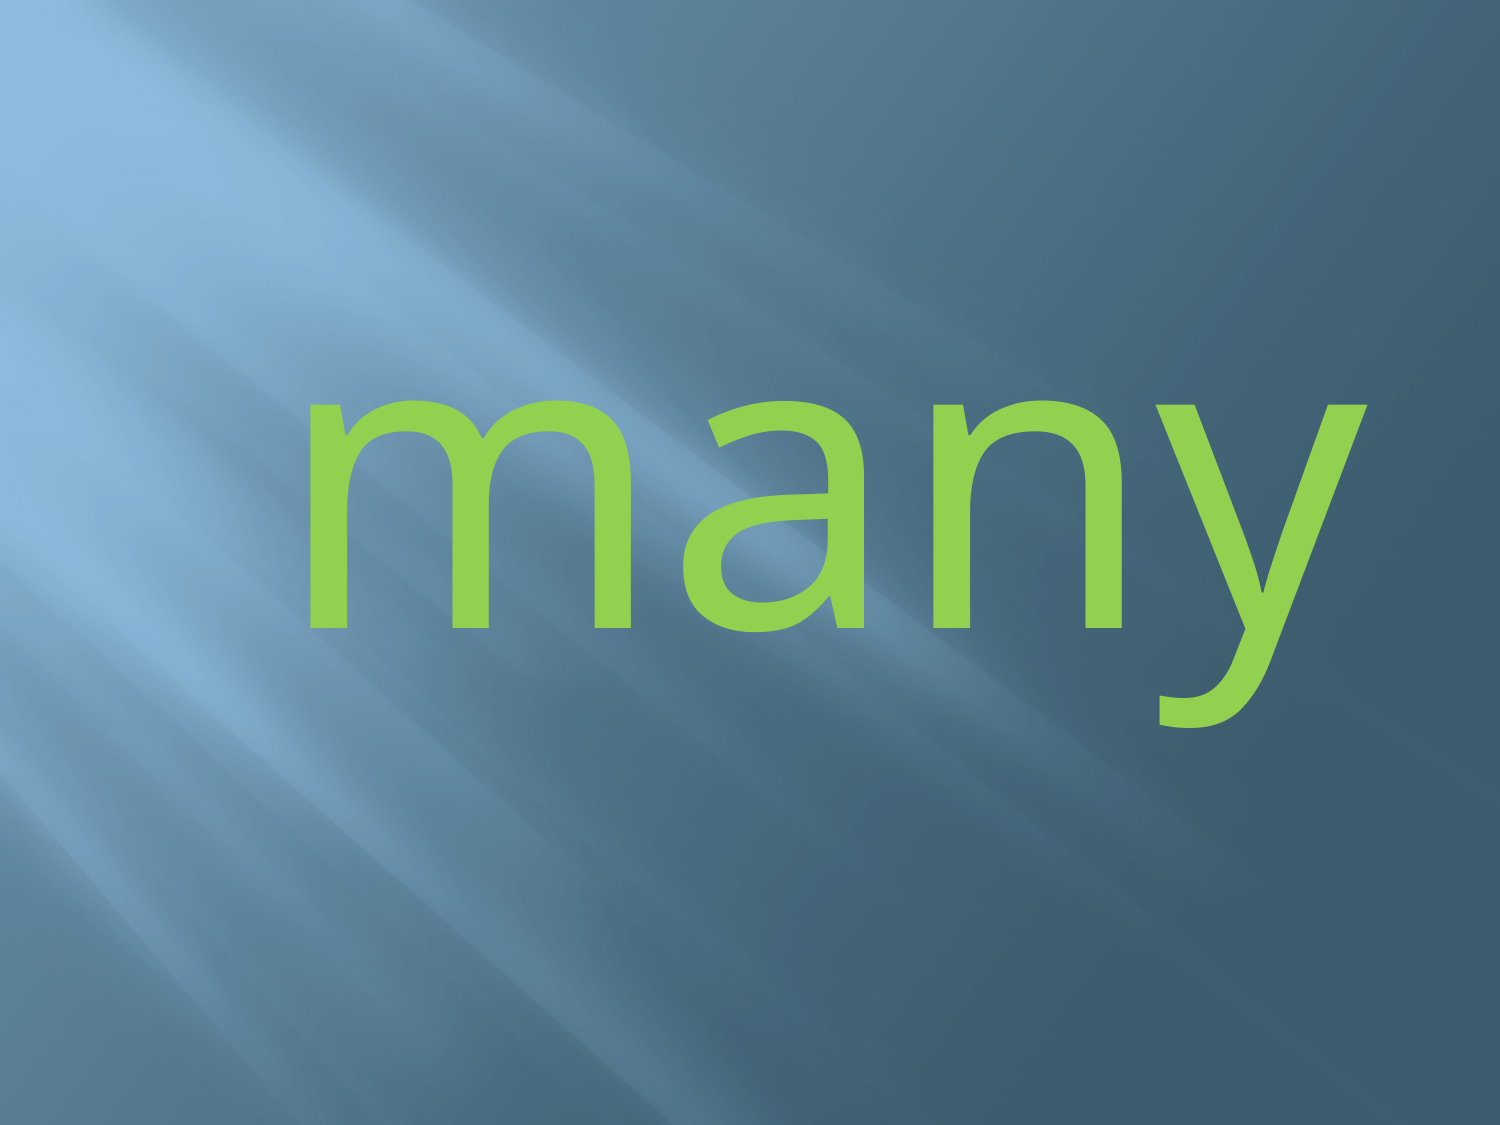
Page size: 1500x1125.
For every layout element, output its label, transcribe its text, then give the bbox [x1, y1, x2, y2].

text_box many [246, 204, 1397, 720]
